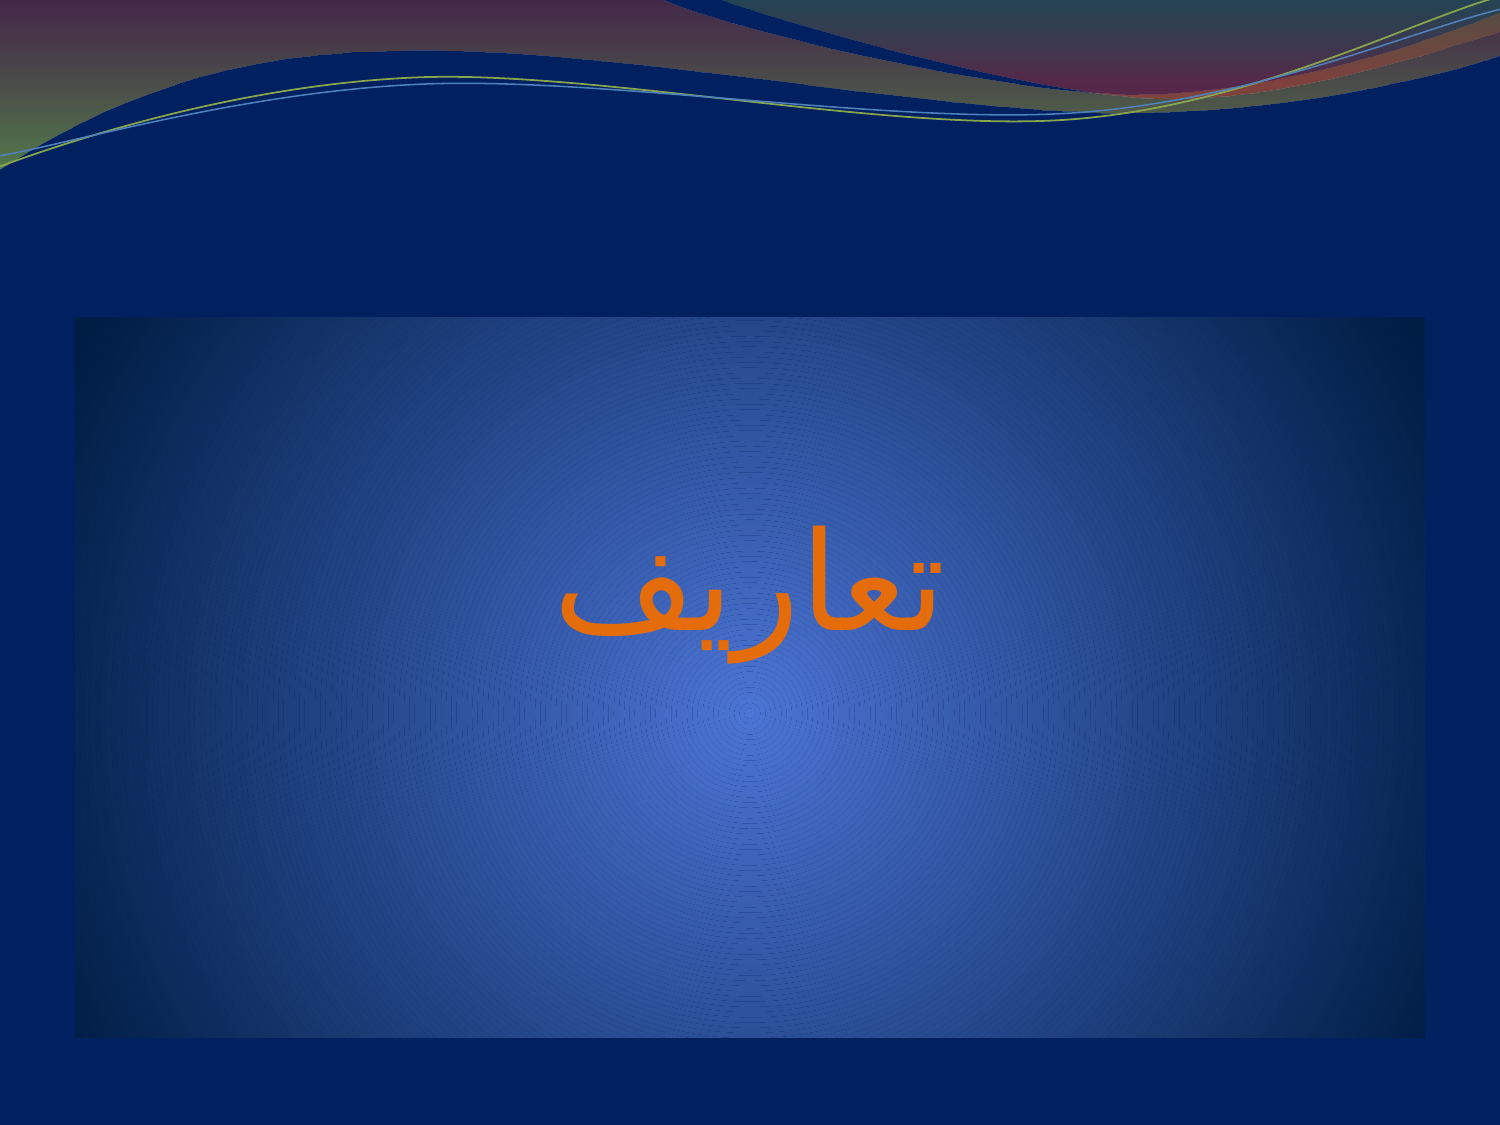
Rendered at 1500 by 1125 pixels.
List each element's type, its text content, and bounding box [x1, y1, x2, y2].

list تعاريف [75, 317, 1425, 1038]
